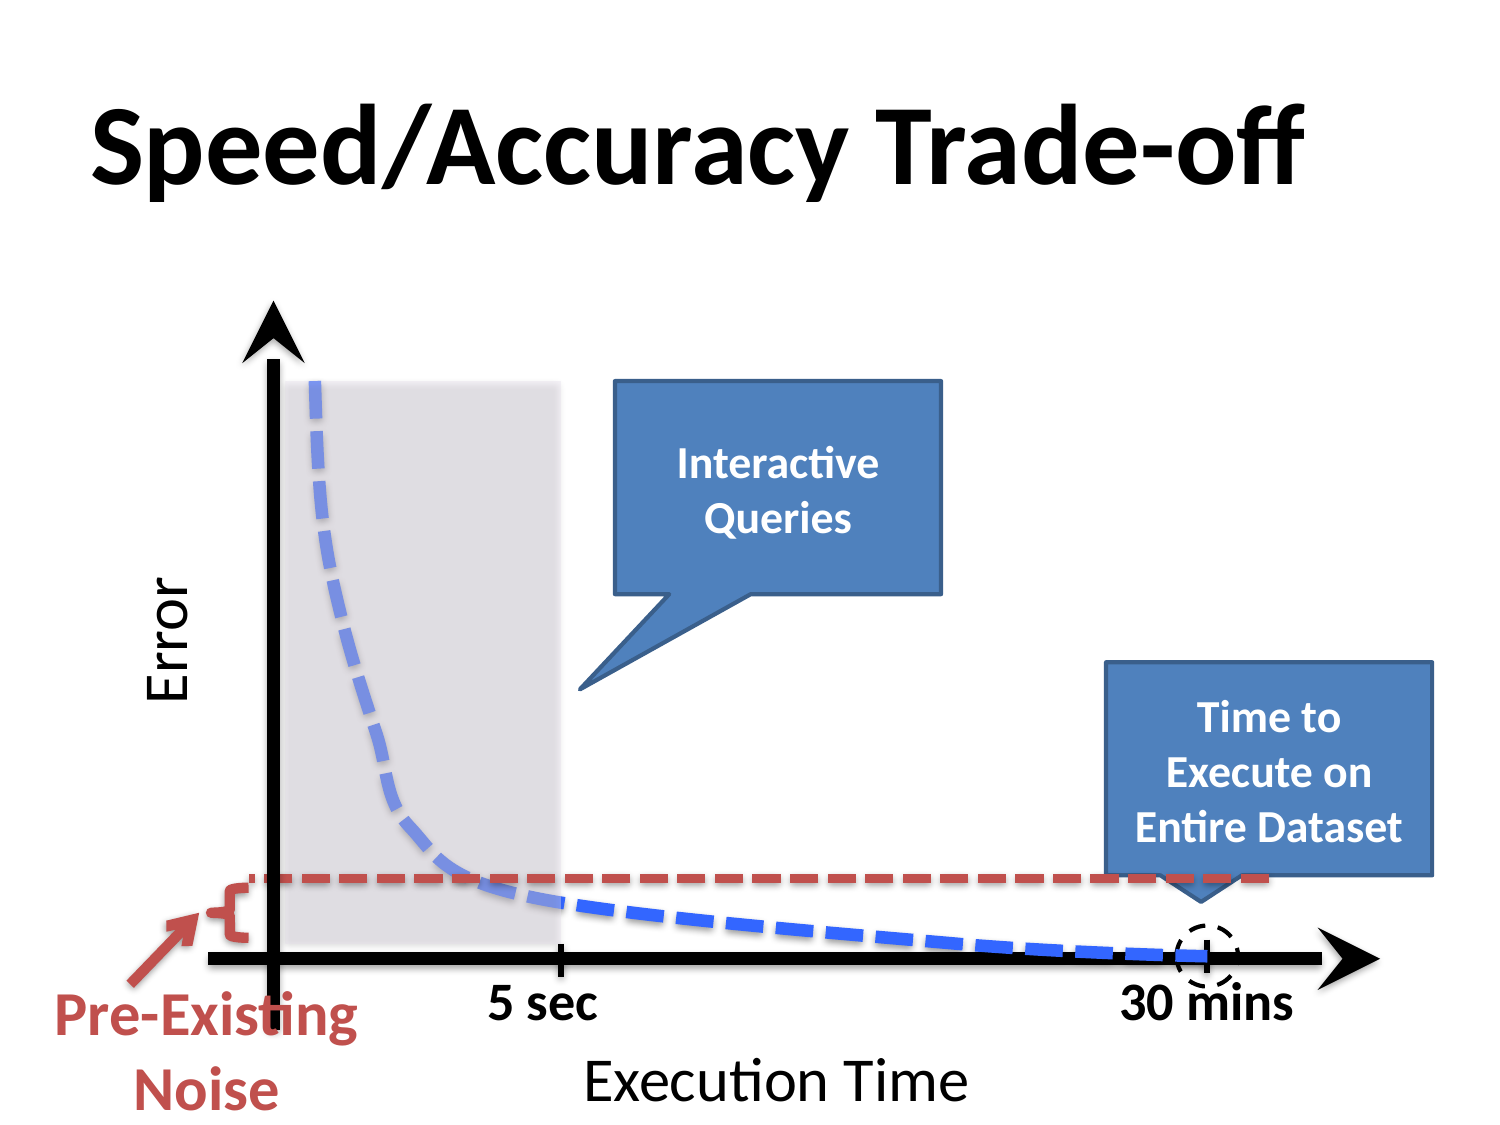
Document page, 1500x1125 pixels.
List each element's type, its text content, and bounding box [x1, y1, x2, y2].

text_box Execution Time [568, 1031, 985, 1122]
text_box [208, 885, 249, 940]
text_box Error [117, 561, 208, 720]
text_box Pre-Existing Noise [39, 965, 374, 1125]
text_box 5 sec [472, 967, 614, 1039]
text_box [285, 380, 1433, 957]
title Speed/Accuracy Trade-off [75, 45, 1475, 233]
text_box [129, 912, 200, 985]
text_box 30 mins [1104, 967, 1310, 1039]
